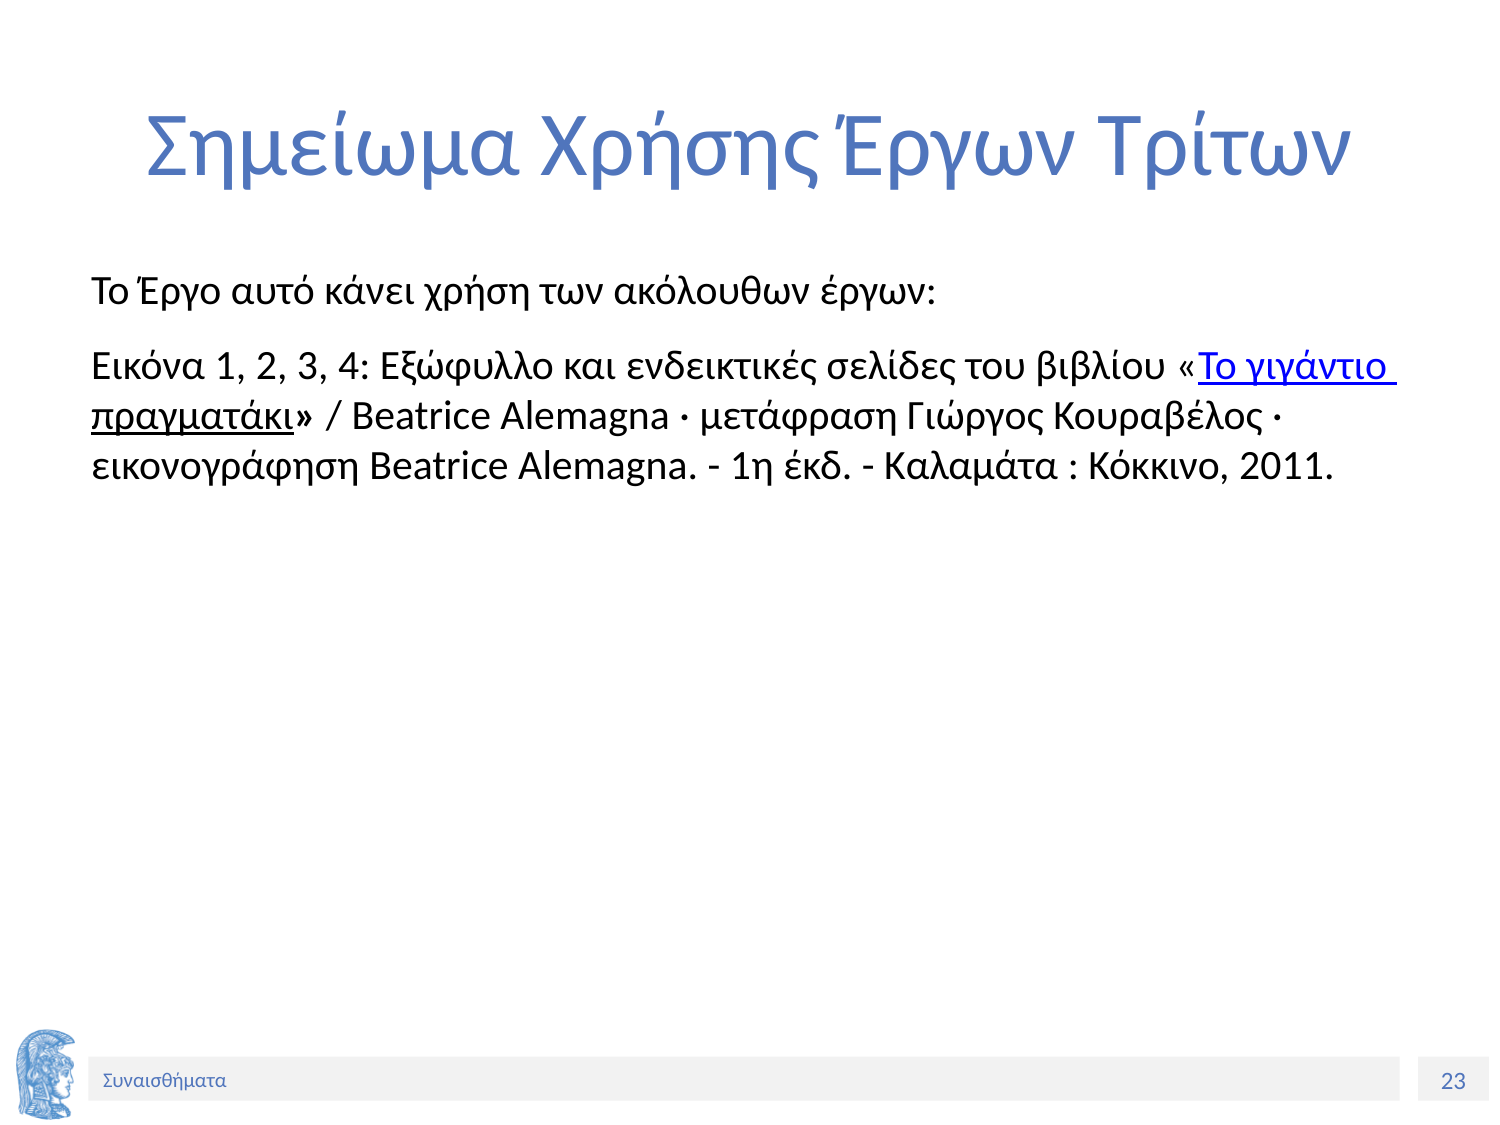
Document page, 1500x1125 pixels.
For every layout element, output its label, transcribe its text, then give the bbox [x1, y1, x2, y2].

picture [9, 1026, 81, 1120]
list Το Έργο αυτό κάνει χρήση των ακόλουθων έργων: Εικόνα 1, 2, 3, 4: Εξώφυλλο και ενδεικτικές σελίδες του βιβλίου «Το γιγάντιο πραγματάκι» / Beatrice Alemagna · μετάφραση Γιώργος Κουραβέλος · εικονογράφηση Beatrice Alemagna. - 1η έκδ. - Καλαμάτα : Κόκκινο, 2011. [76, 255, 1427, 998]
title Σημείωμα Χρήσης Έργων Τρίτων [75, 45, 1425, 233]
